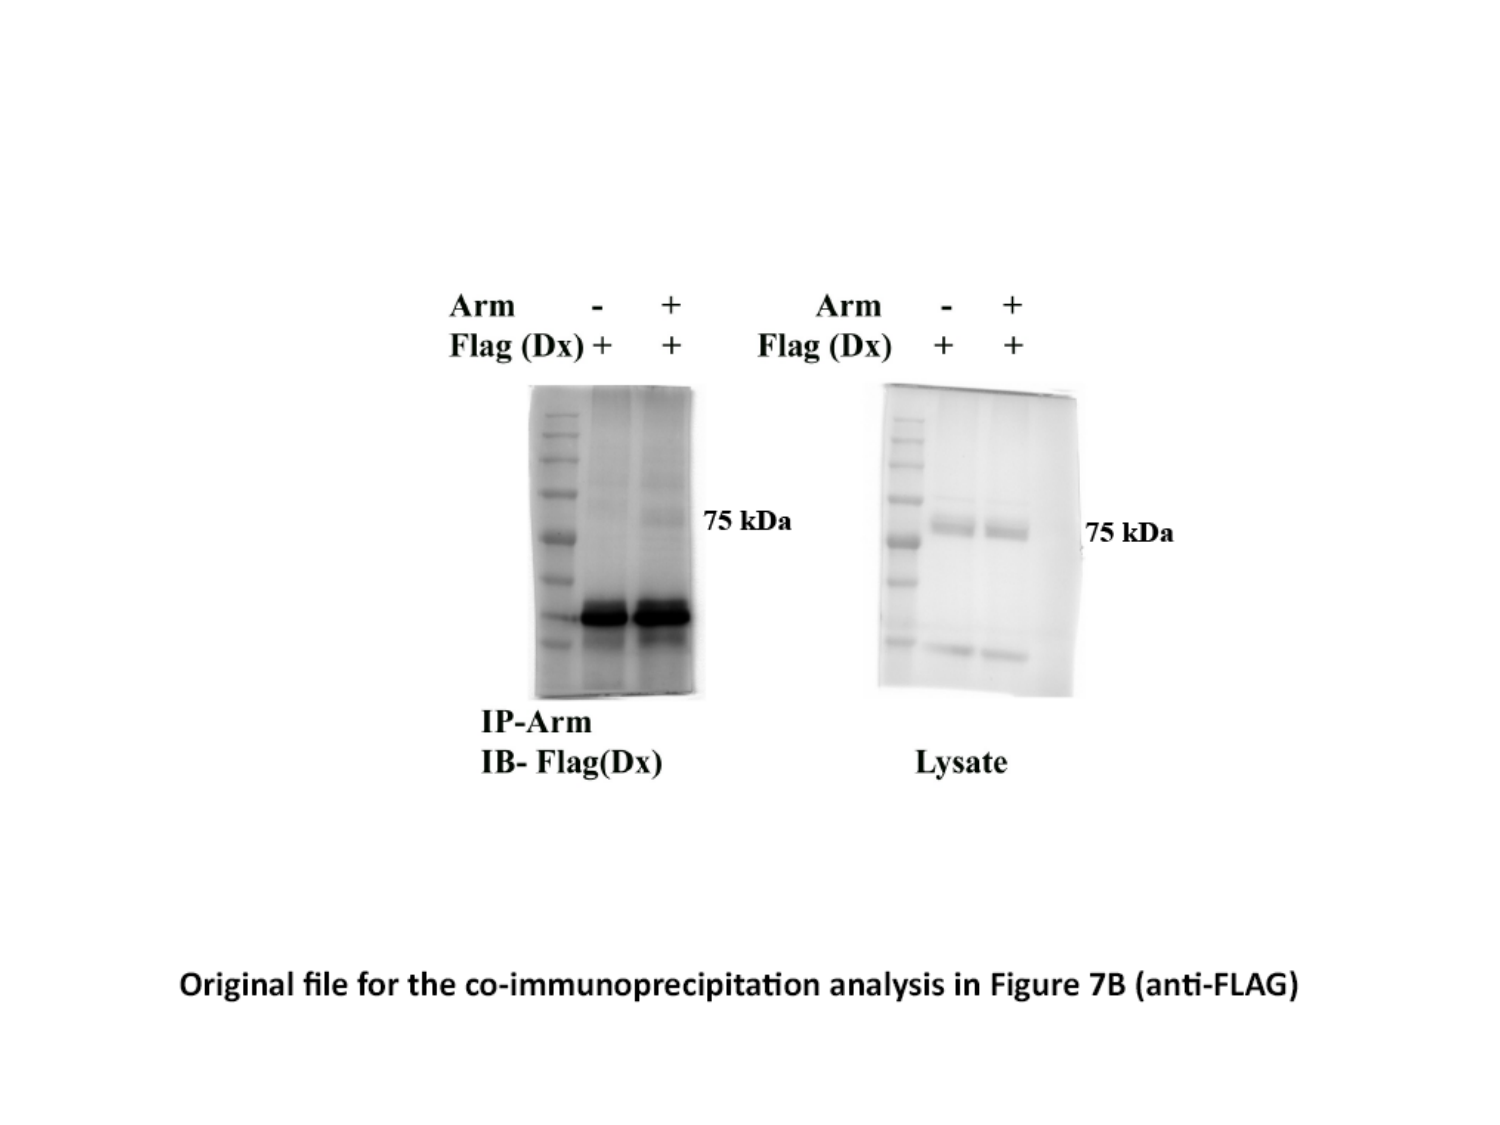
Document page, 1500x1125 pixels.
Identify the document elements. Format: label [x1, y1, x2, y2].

picture [139, 174, 1414, 1037]
